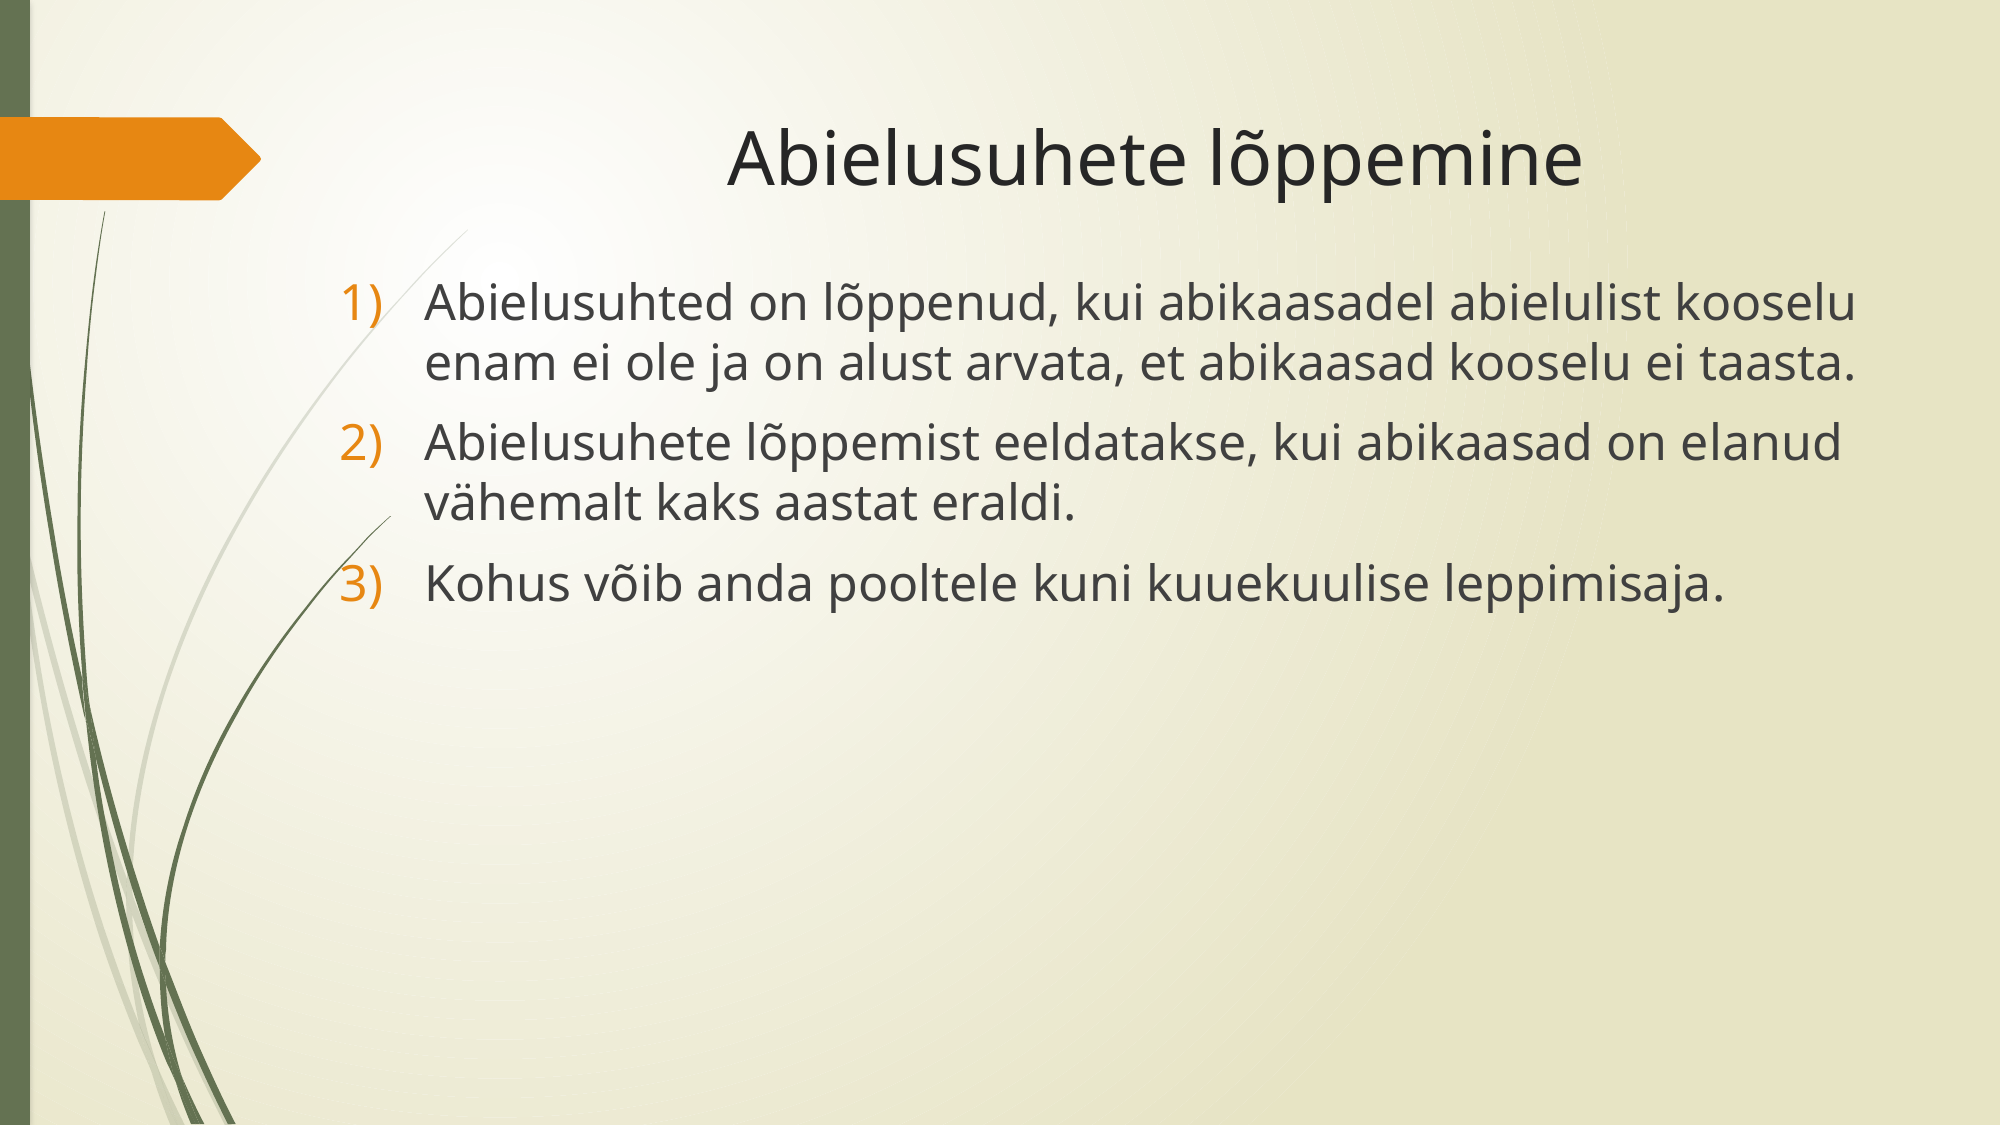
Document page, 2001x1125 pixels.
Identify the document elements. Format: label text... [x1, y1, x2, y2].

title Abielusuhete lõppemine [425, 102, 1888, 262]
list Abielusuhted on lõppenud, kui abikaasadel abielulist kooselu enam ei ole ja on alust arvata, et abikaasad kooselu ei taasta. Abielusuhete lõppemist eeldatakse, kui abikaasad on elanud vähemalt kaks aastat eraldi. Kohus võib anda pooltele kuni kuuekuulise leppimisaja. [324, 262, 1907, 1062]
